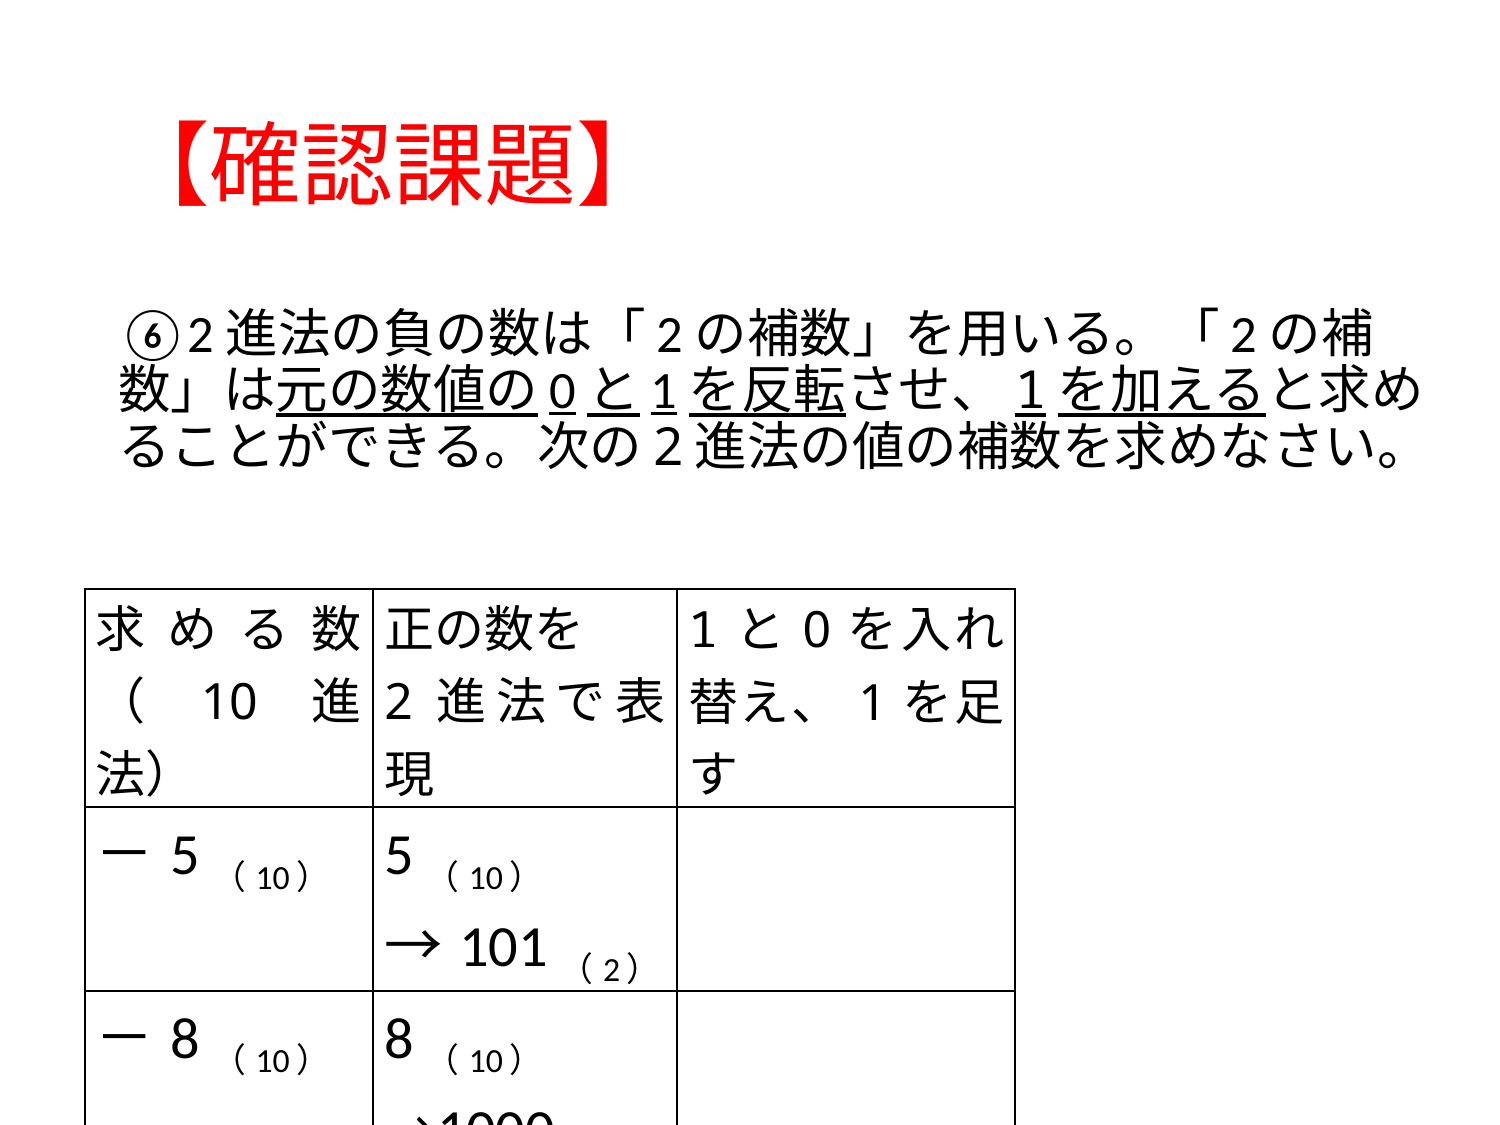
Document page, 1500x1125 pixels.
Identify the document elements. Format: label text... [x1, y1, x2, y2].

table_cell －5（10） [86, 808, 372, 990]
table_cell 5（10） →101（2） [374, 808, 676, 990]
table_cell [678, 808, 1014, 990]
list ⑥2進法の負の数は「2の補数」を用いる。「2の補数」は元の数値の0と1を反転させ、1を加えると求めることができる。次の2進法の値の補数を求めなさい。 [103, 299, 1471, 536]
table_cell [678, 992, 1014, 1125]
table_header 1と0を入れ替え、1を足す [678, 590, 1014, 806]
table_cell 8（10） →1000（2） [374, 992, 676, 1125]
title 【確認課題】 [103, 59, 1397, 278]
table_cell －8（10） [86, 992, 372, 1125]
table_header 求める数（10進法） [86, 590, 372, 806]
table_header 正の数を 2進法で表現 [374, 590, 676, 806]
